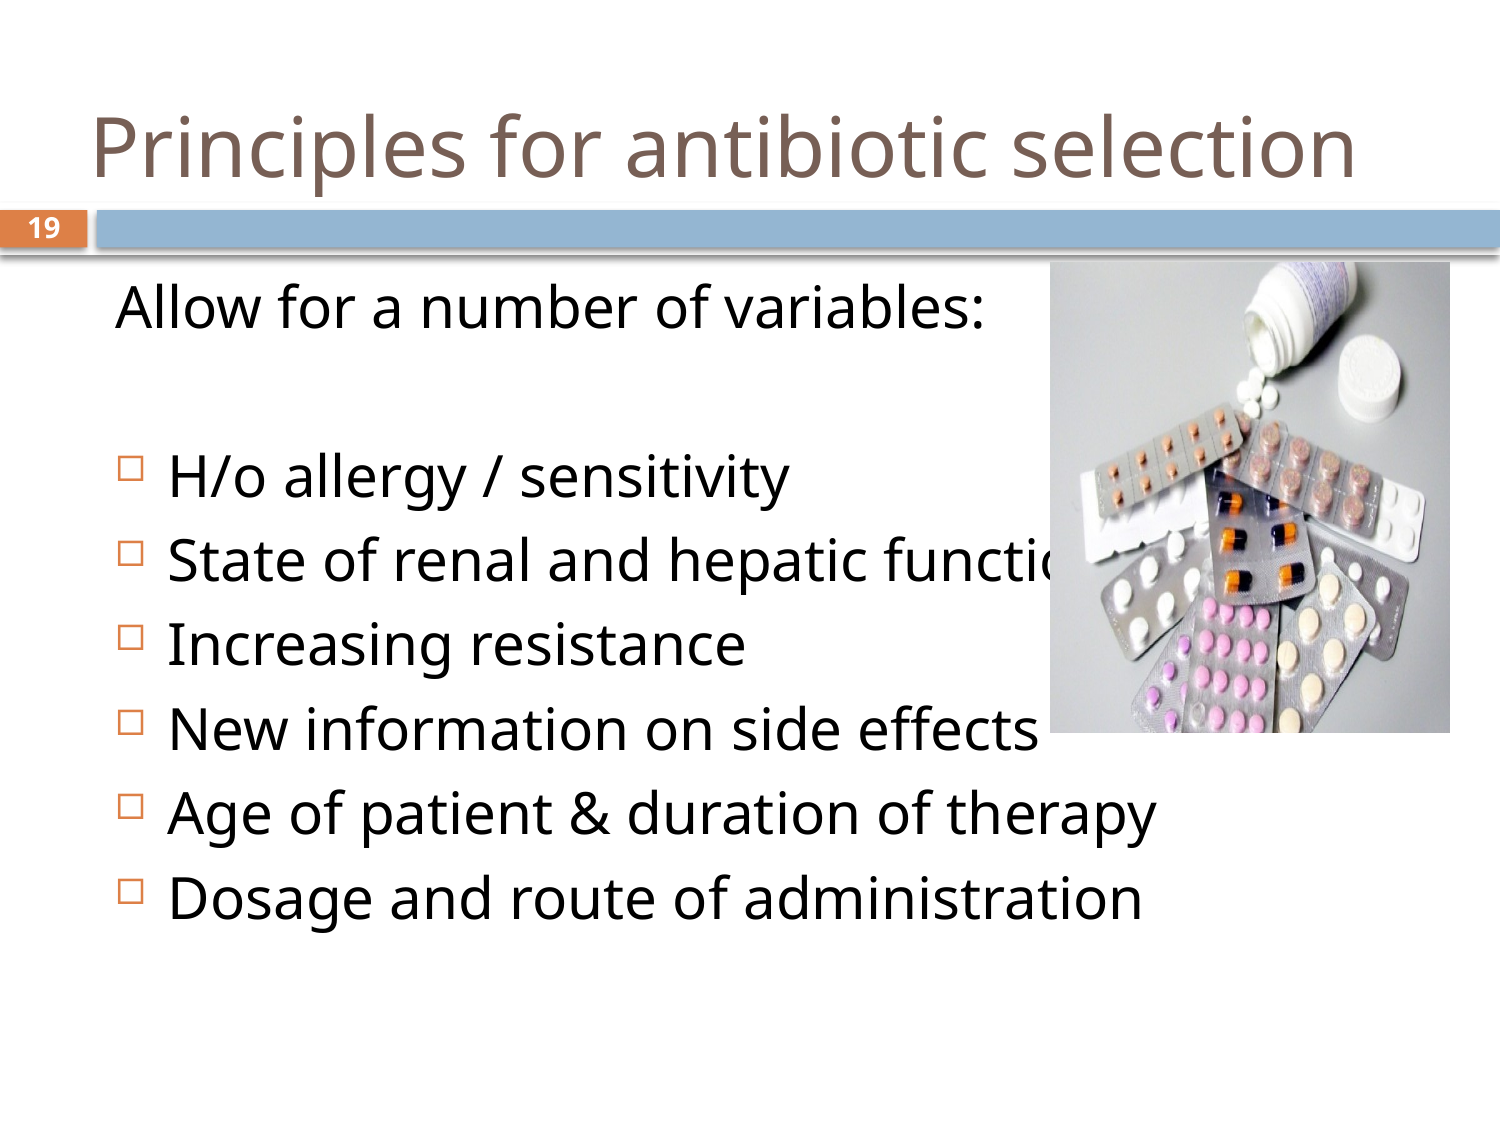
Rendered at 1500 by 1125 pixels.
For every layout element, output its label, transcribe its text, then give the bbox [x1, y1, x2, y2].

title Principles for antibiotic selection [75, 62, 1425, 225]
slide_number 19 [0, 208, 88, 249]
picture [1049, 262, 1451, 734]
list Allow for a number of variables: H/o allergy / sensitivity State of renal and hepatic function Increasing resistance New information on side effects Age of patient & duration of therapy Dosage and route of administration [100, 262, 1438, 1000]
